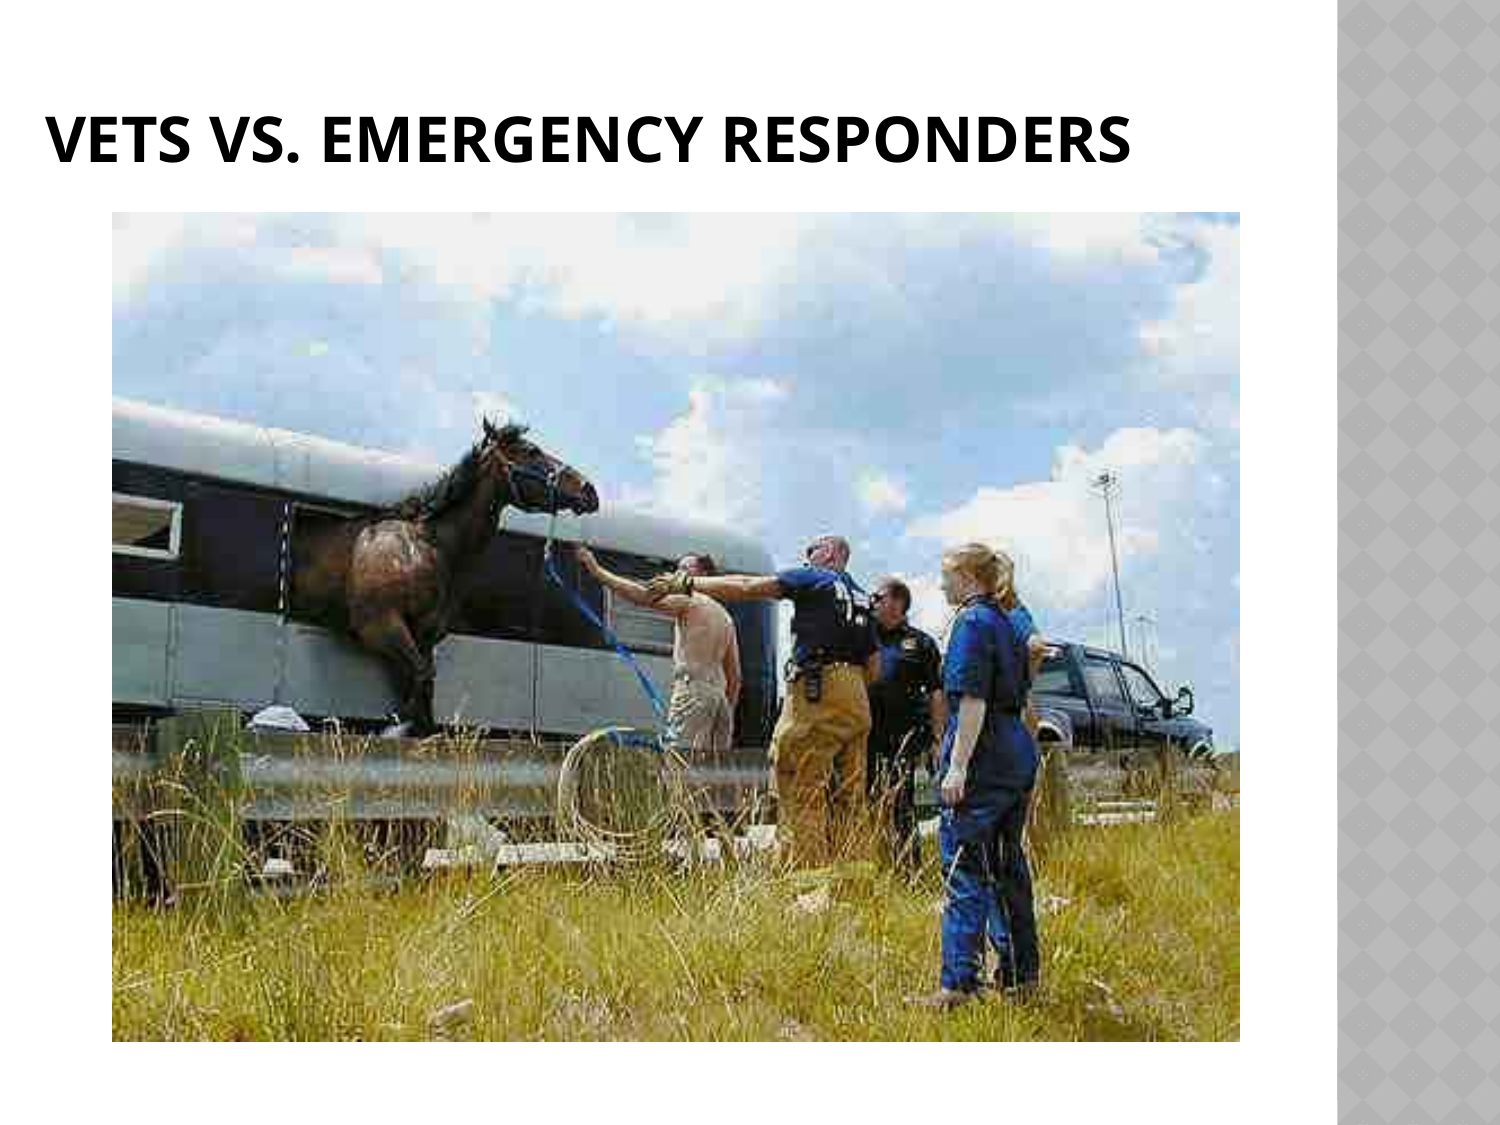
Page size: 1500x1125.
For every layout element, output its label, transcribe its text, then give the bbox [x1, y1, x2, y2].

title Vets Vs. emergency responders [37, 52, 1363, 175]
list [112, 212, 1240, 1043]
